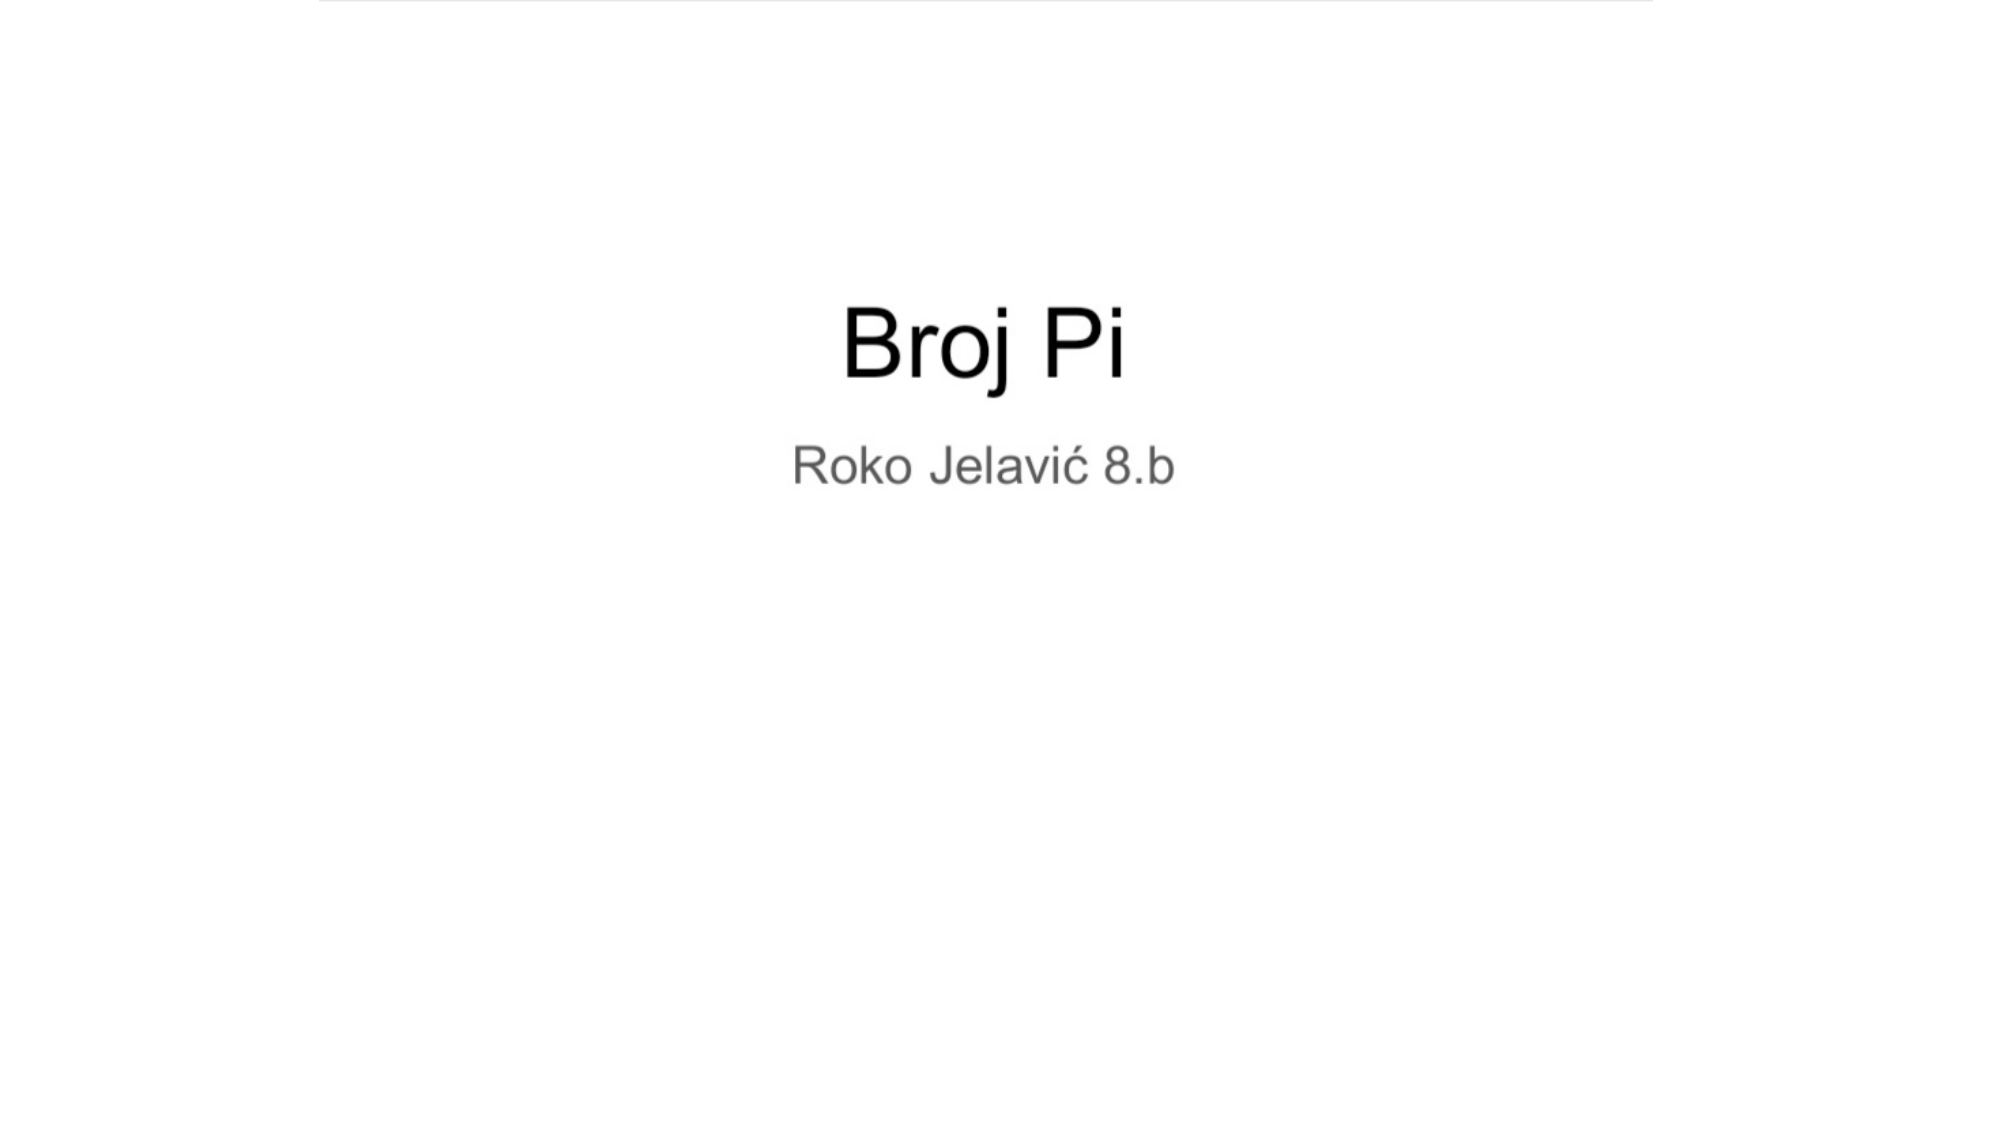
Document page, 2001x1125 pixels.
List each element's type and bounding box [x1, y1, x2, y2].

picture [319, 0, 1653, 758]
